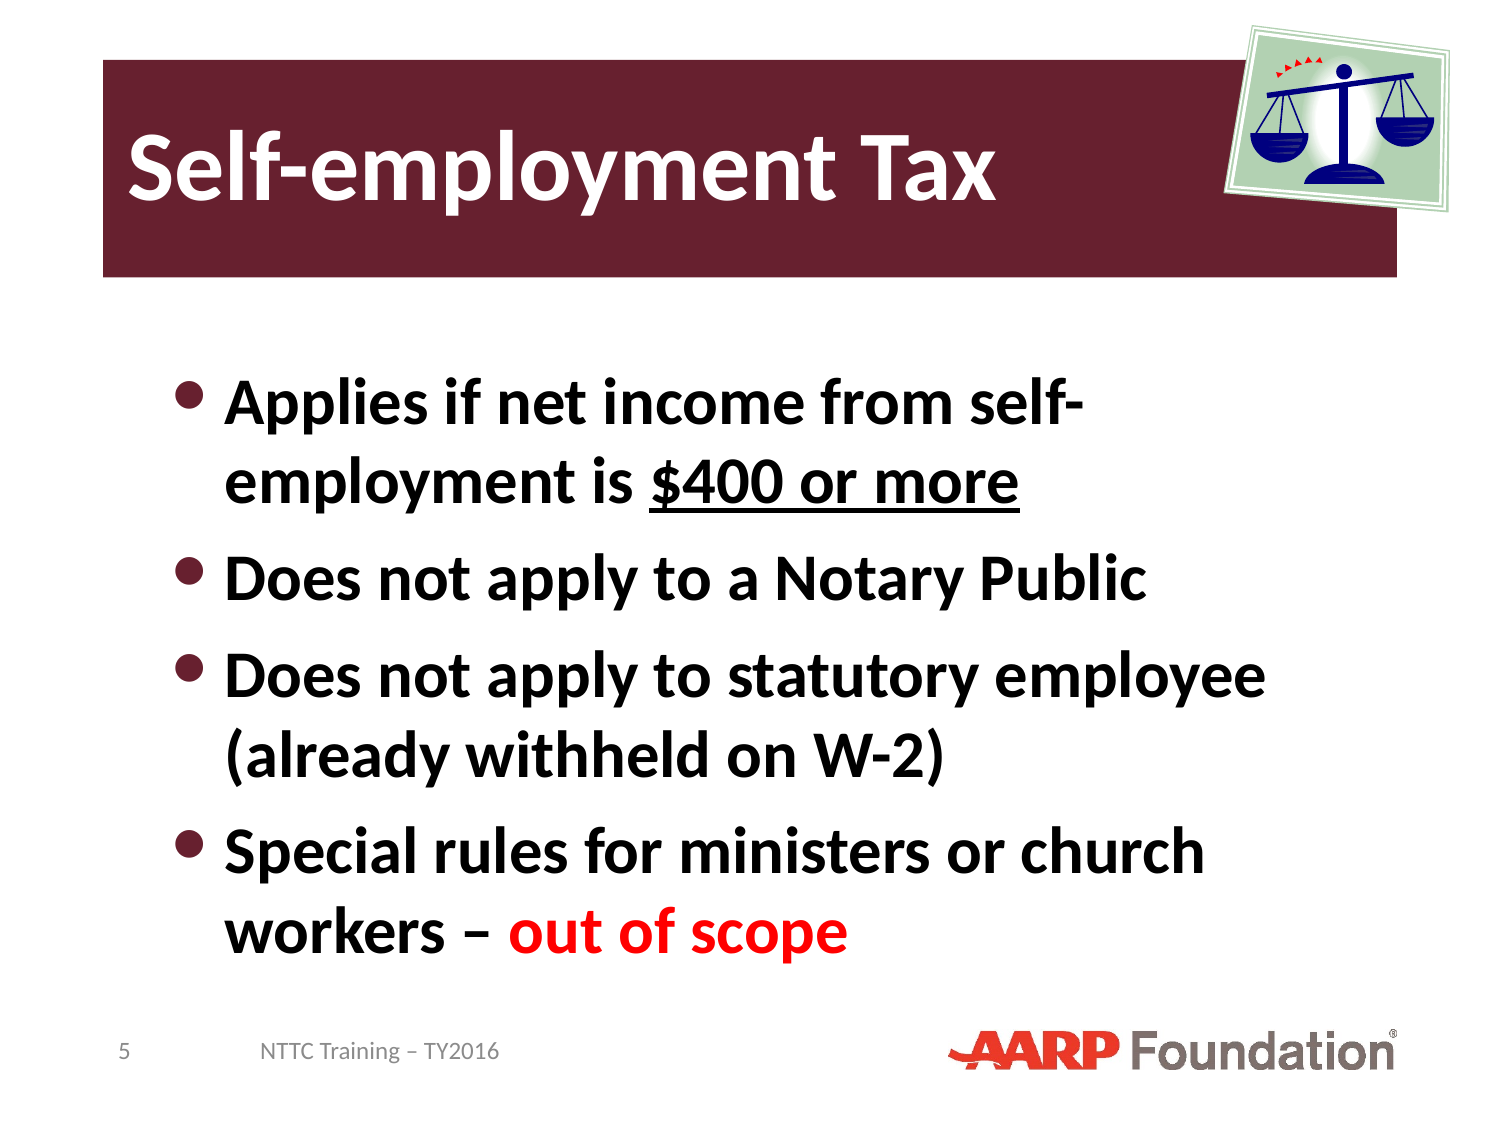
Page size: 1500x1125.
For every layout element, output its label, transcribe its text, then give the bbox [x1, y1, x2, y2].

slide_number 5 [103, 1019, 208, 1080]
picture [1223, 24, 1450, 213]
list Applies if net income from self-employment is $400 or more Does not apply to a Notary Public Does not apply to statutory employee (already withheld on W-2) Special rules for ministers or church workers – out of scope [156, 350, 1394, 988]
footer NTTC Training – TY2016 [245, 1019, 812, 1080]
title Self-employment Tax [103, 59, 1397, 278]
picture [948, 1029, 1397, 1070]
